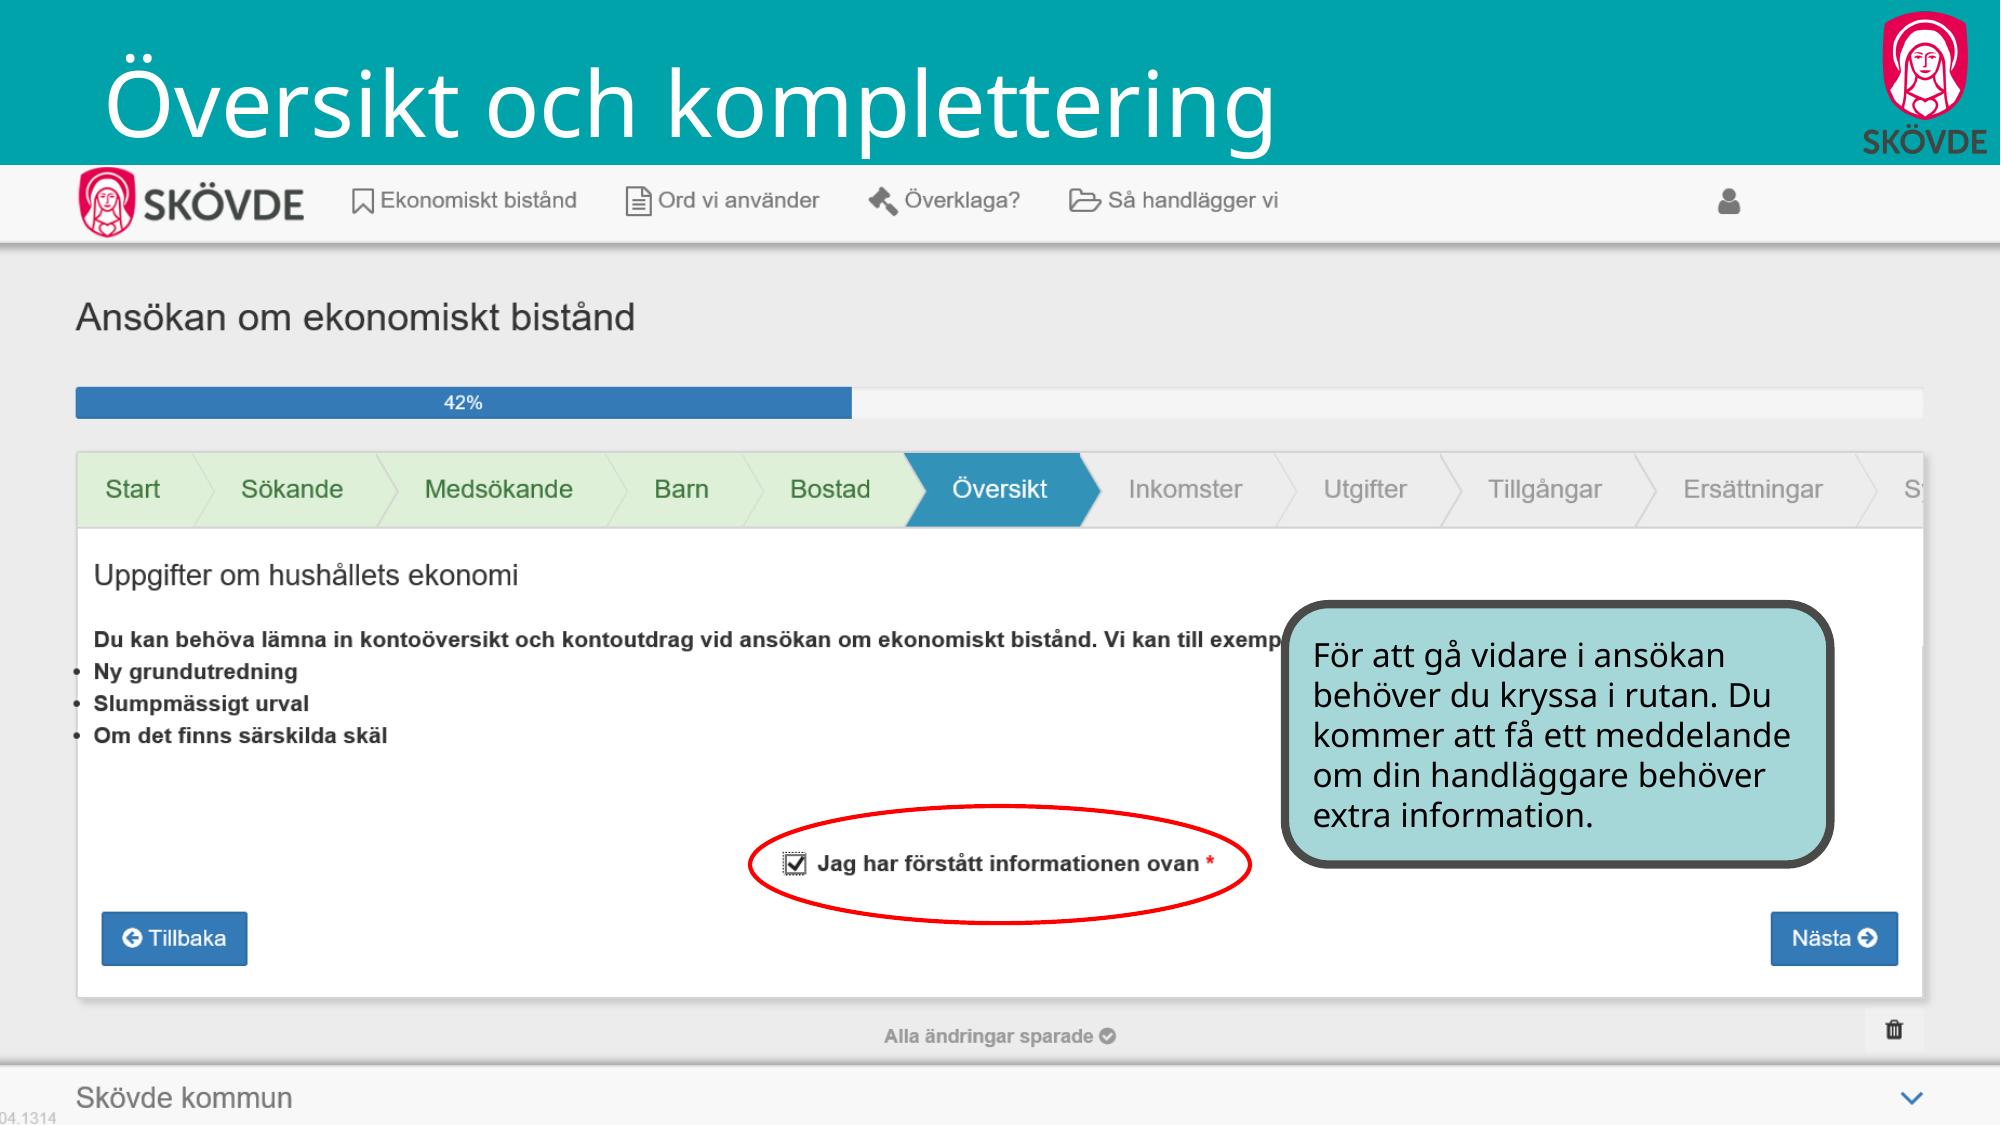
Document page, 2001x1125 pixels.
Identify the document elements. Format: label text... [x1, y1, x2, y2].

text_box Översikt och komplettering [88, 0, 1633, 165]
picture [0, 0, 2000, 1125]
